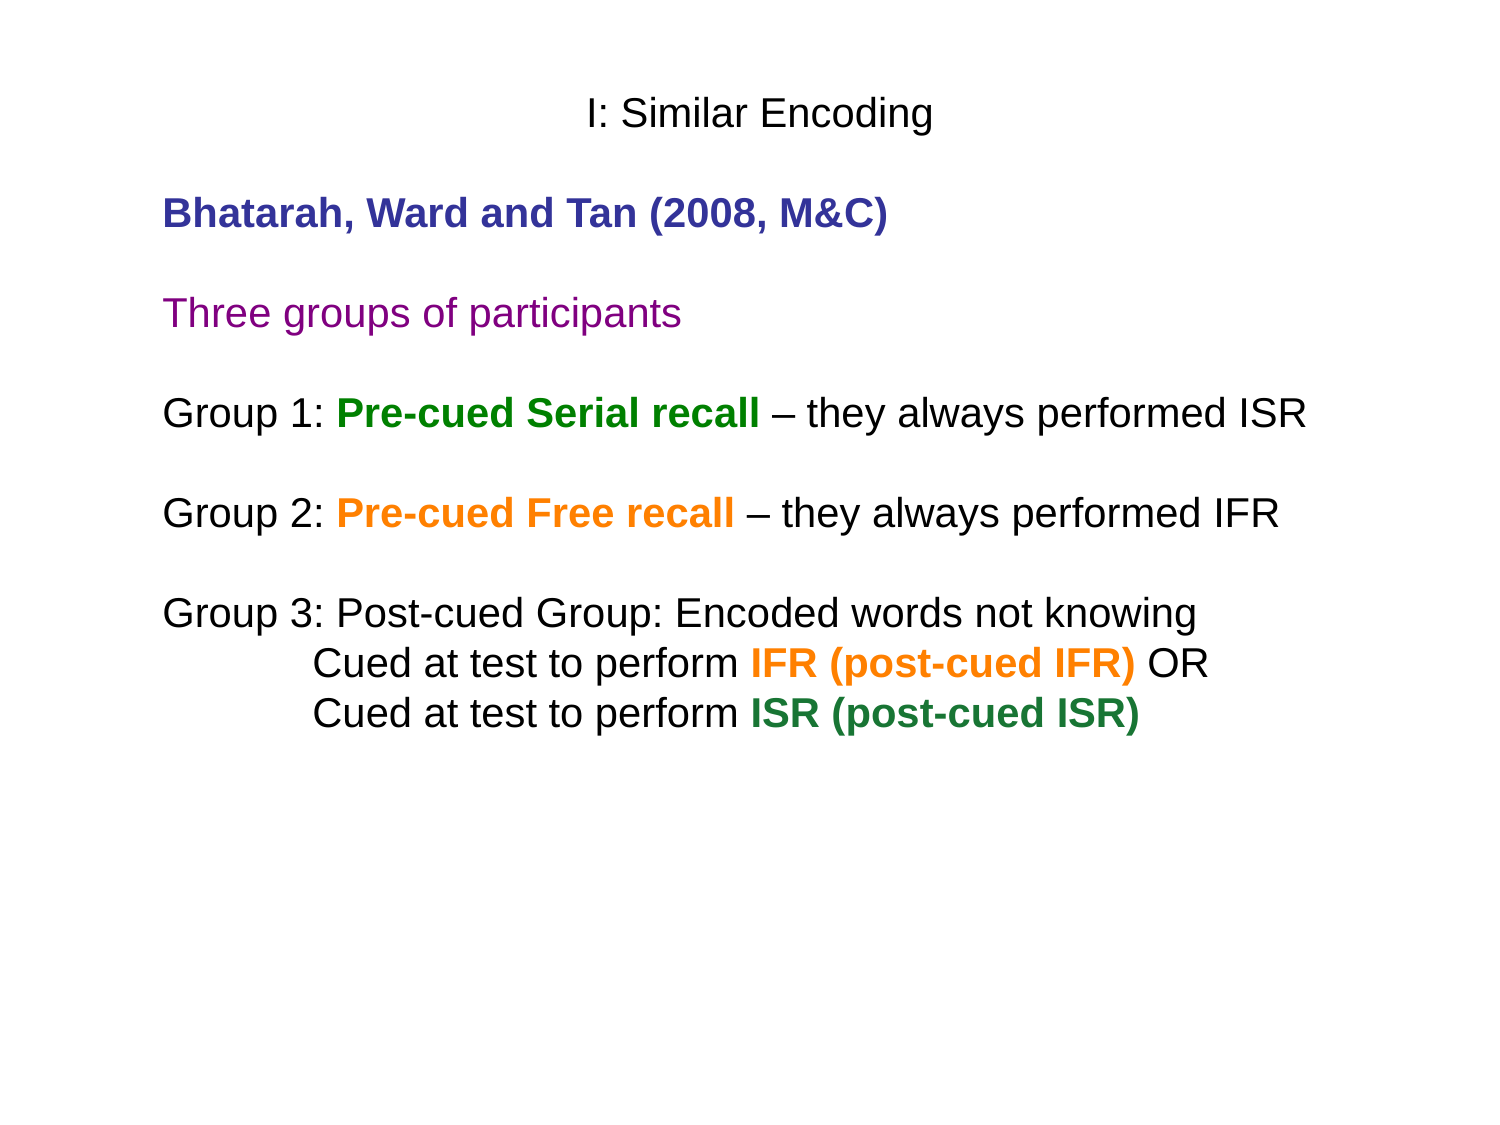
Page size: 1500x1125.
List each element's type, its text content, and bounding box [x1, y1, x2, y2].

text_box I: Similar Encoding Bhatarah, Ward and Tan (2008, M&C) Three groups of participants Group 1: Pre-cued Serial recall – they always performed ISR Group 2: Pre-cued Free recall – they always performed IFR Group 3: Post-cued Group: Encoded words not knowing Cued at test to perform IFR (post-cued IFR) OR Cued at test to perform ISR (post-cued ISR) [147, 78, 1373, 744]
